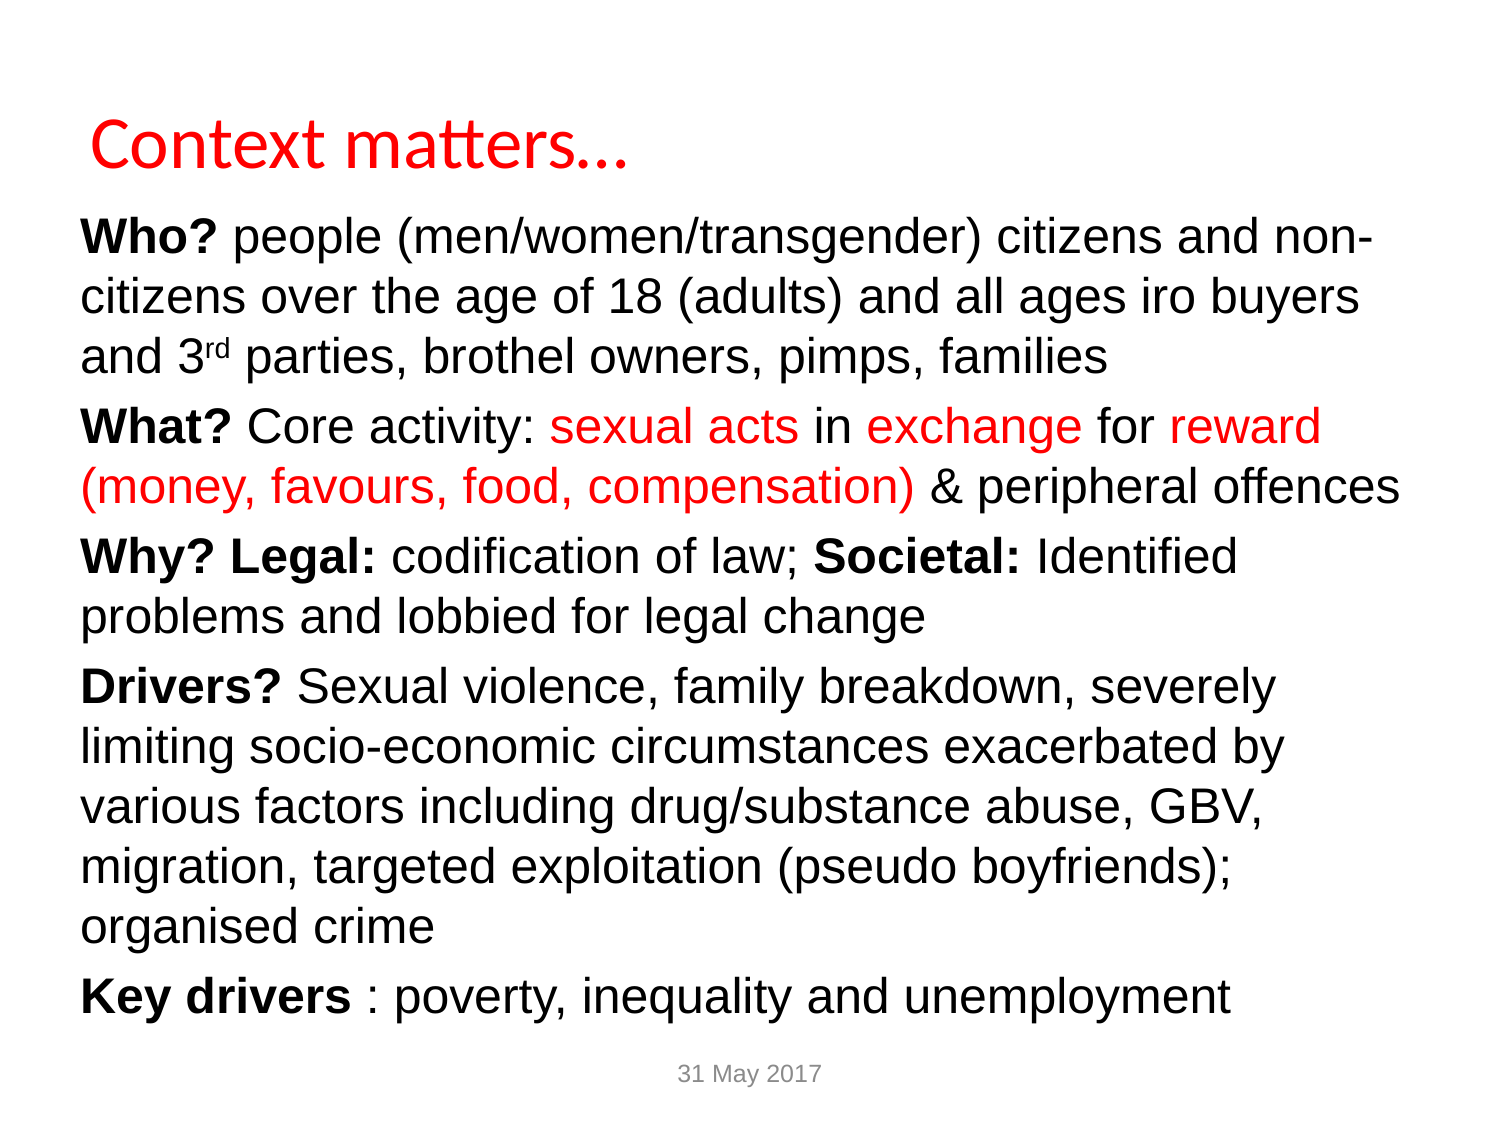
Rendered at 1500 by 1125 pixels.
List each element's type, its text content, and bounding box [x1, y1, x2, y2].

footer 31 May 2017 [512, 1042, 988, 1103]
title Context matters… [75, 45, 1425, 233]
list Who? people (men/women/transgender) citizens and non-citizens over the age of 18 (adults) and all ages iro buyers and 3rd parties, brothel owners, pimps, families What? Core activity: sexual acts in exchange for reward (money, favours, food, compensation) & peripheral offences Why? Legal: codification of law; Societal: Identified problems and lobbied for legal change Drivers? Sexual violence, family breakdown, severely limiting socio-economic circumstances exacerbated by various factors including drug/substance abuse, GBV, migration, targeted exploitation (pseudo boyfriends); organised crime Key drivers : poverty, inequality and unemployment [64, 196, 1424, 1059]
